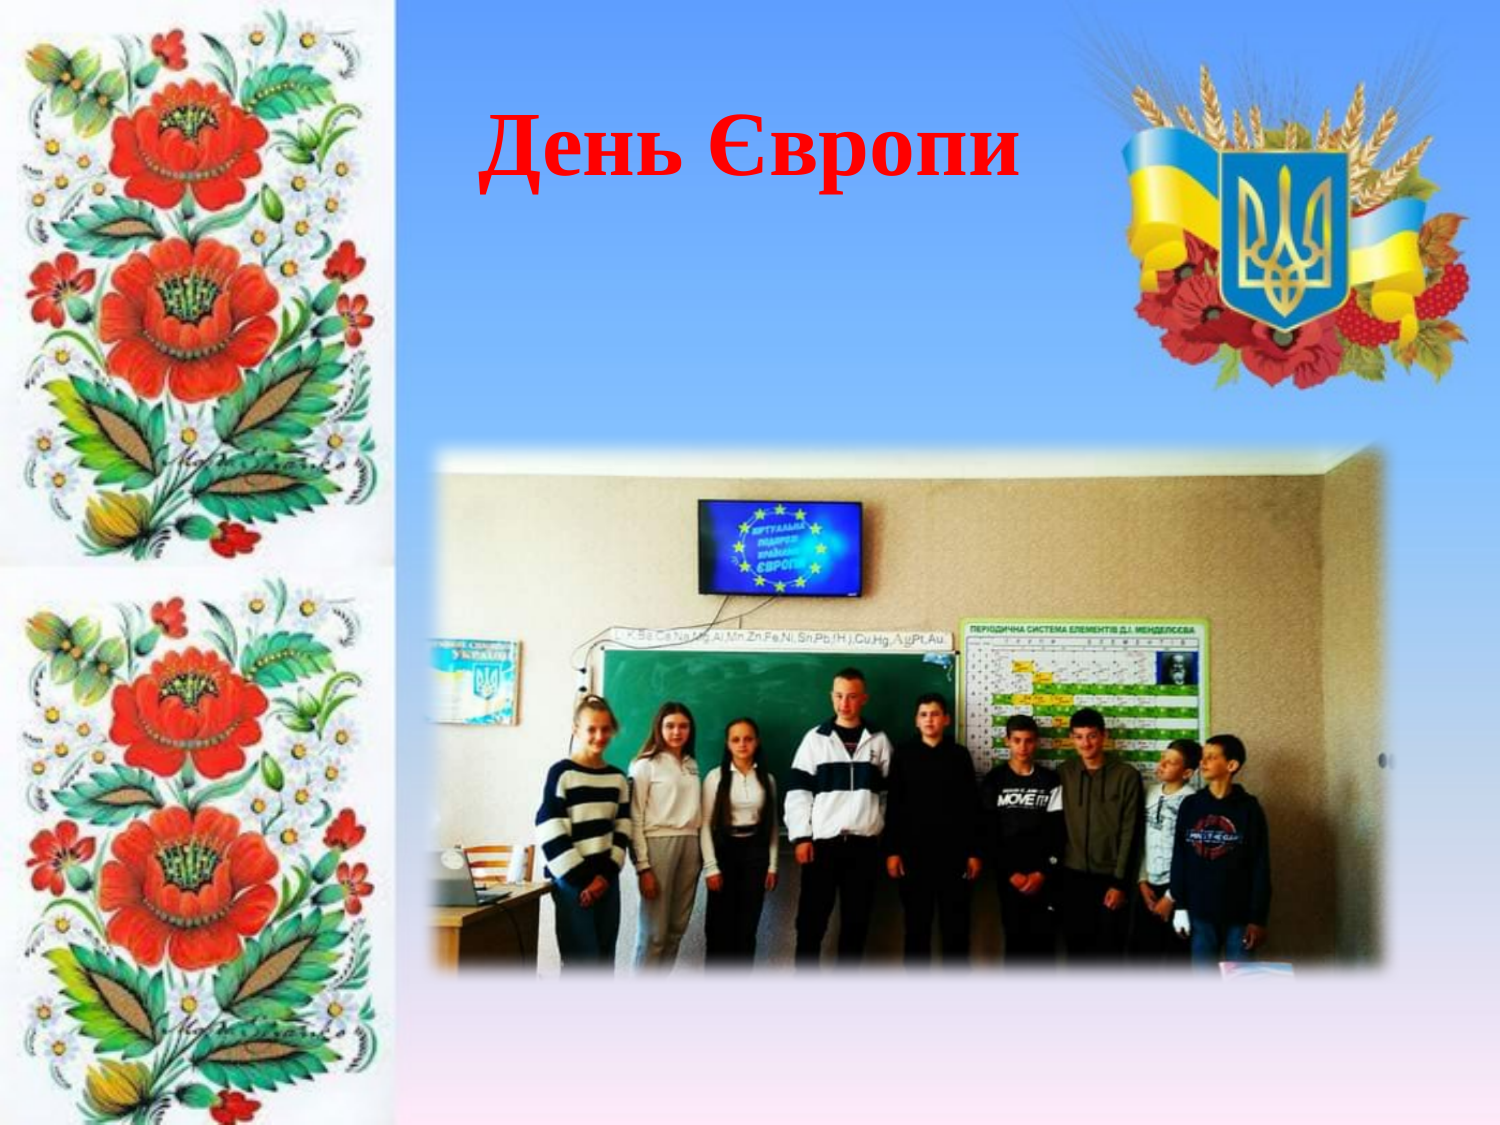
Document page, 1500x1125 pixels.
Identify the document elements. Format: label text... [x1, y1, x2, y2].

picture [0, 0, 1500, 1125]
title День Європи [75, 45, 1425, 233]
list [418, 432, 1402, 986]
